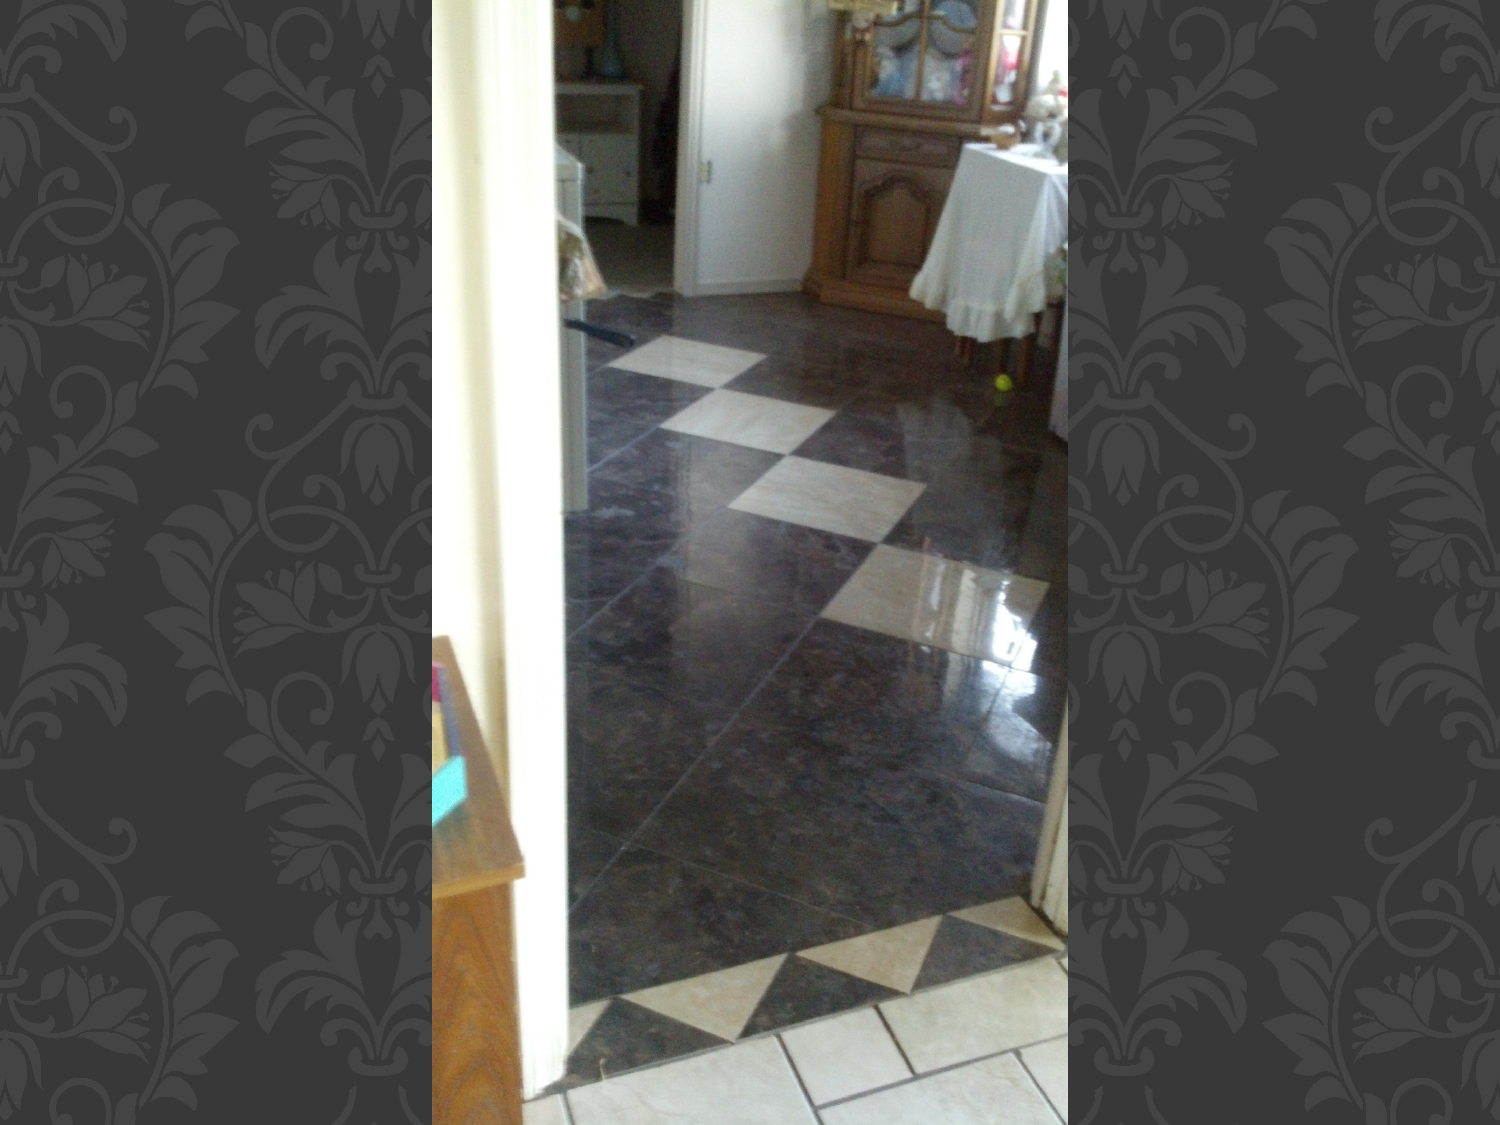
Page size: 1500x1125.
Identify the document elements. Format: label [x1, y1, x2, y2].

picture [432, 0, 1068, 1125]
